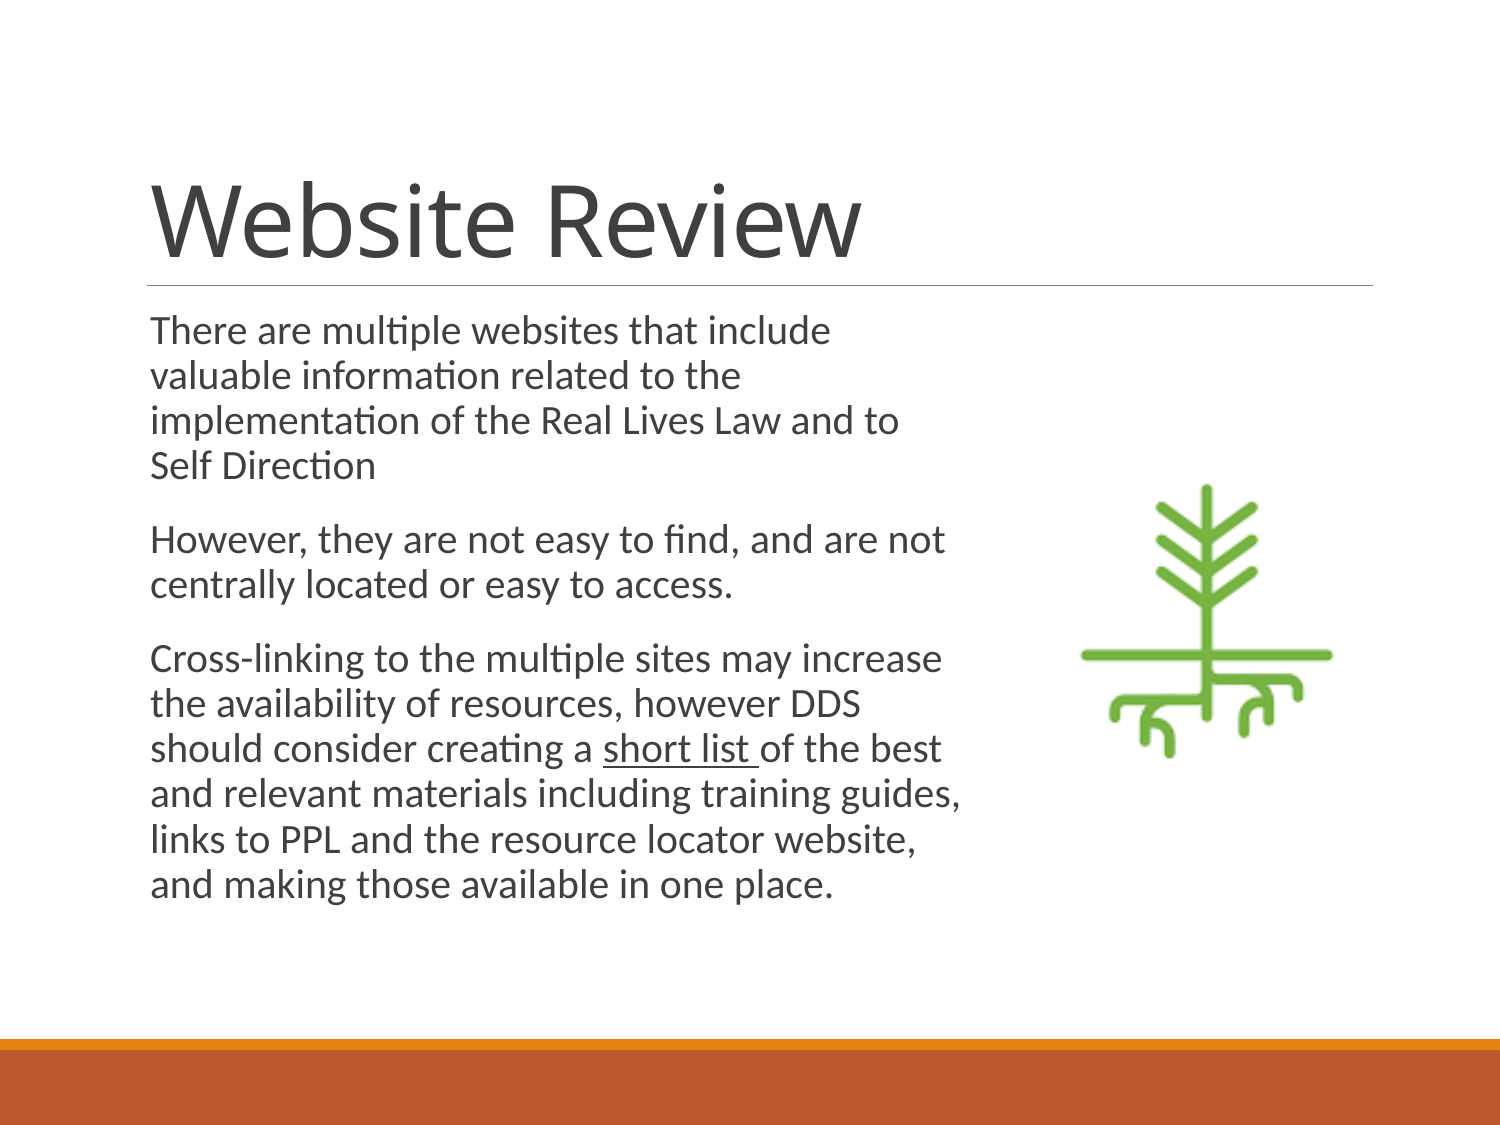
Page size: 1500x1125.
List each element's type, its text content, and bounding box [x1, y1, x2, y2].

list There are multiple websites that include valuable information related to the implementation of the Real Lives Law and to Self Direction However, they are not easy to find, and are not centrally located or easy to access. Cross-linking to the multiple sites may increase the availability of resources, however DDS should consider creating a short list of the best and relevant materials including training guides, links to PPL and the resource locator website, and making those available in one place. [135, 300, 966, 1125]
picture [955, 379, 1460, 877]
title Website Review [135, 47, 1373, 285]
